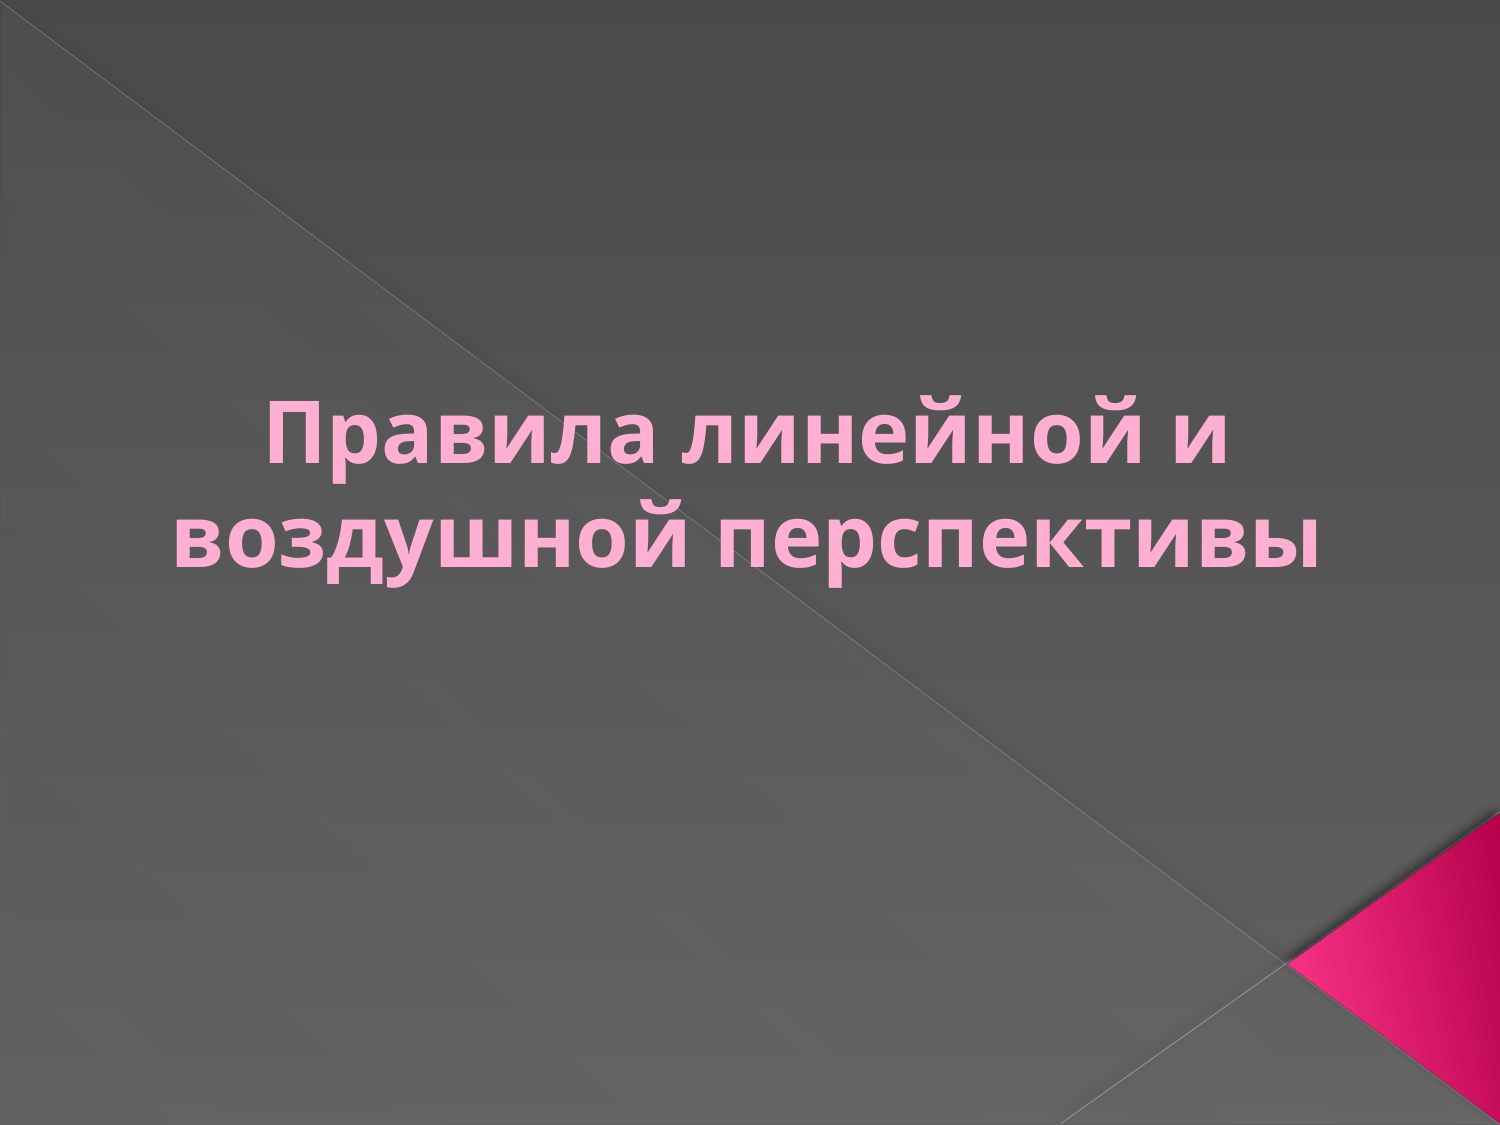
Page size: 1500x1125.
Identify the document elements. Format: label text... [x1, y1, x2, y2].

subtitle Правила линейной и воздушной перспективы [88, 369, 1412, 657]
